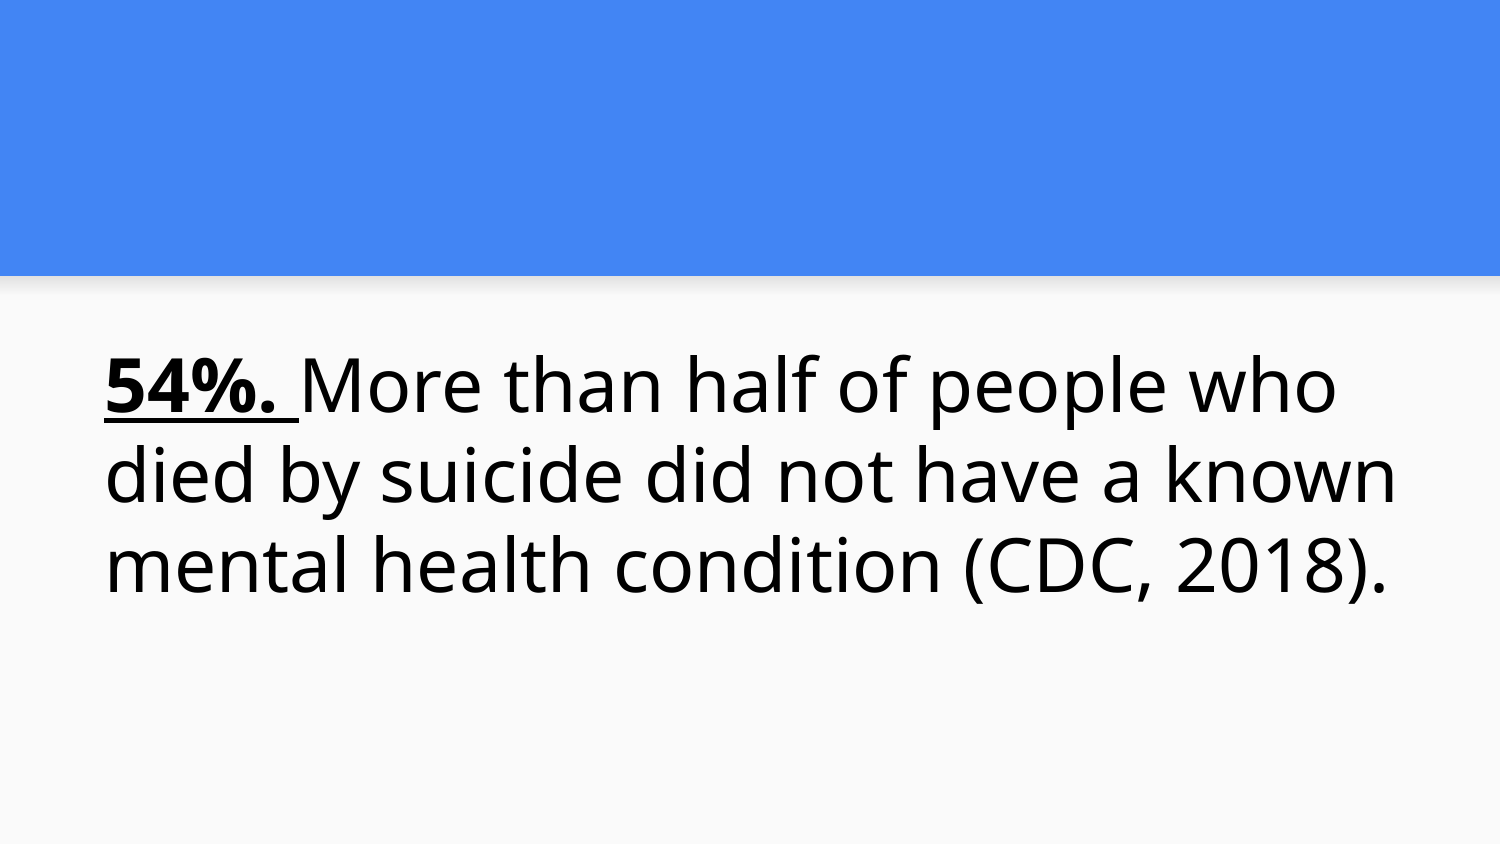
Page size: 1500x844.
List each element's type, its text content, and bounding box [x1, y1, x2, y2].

title 54%. More than half of people who died by suicide did not have a known mental health condition (CDC, 2018). [89, 388, 1438, 623]
